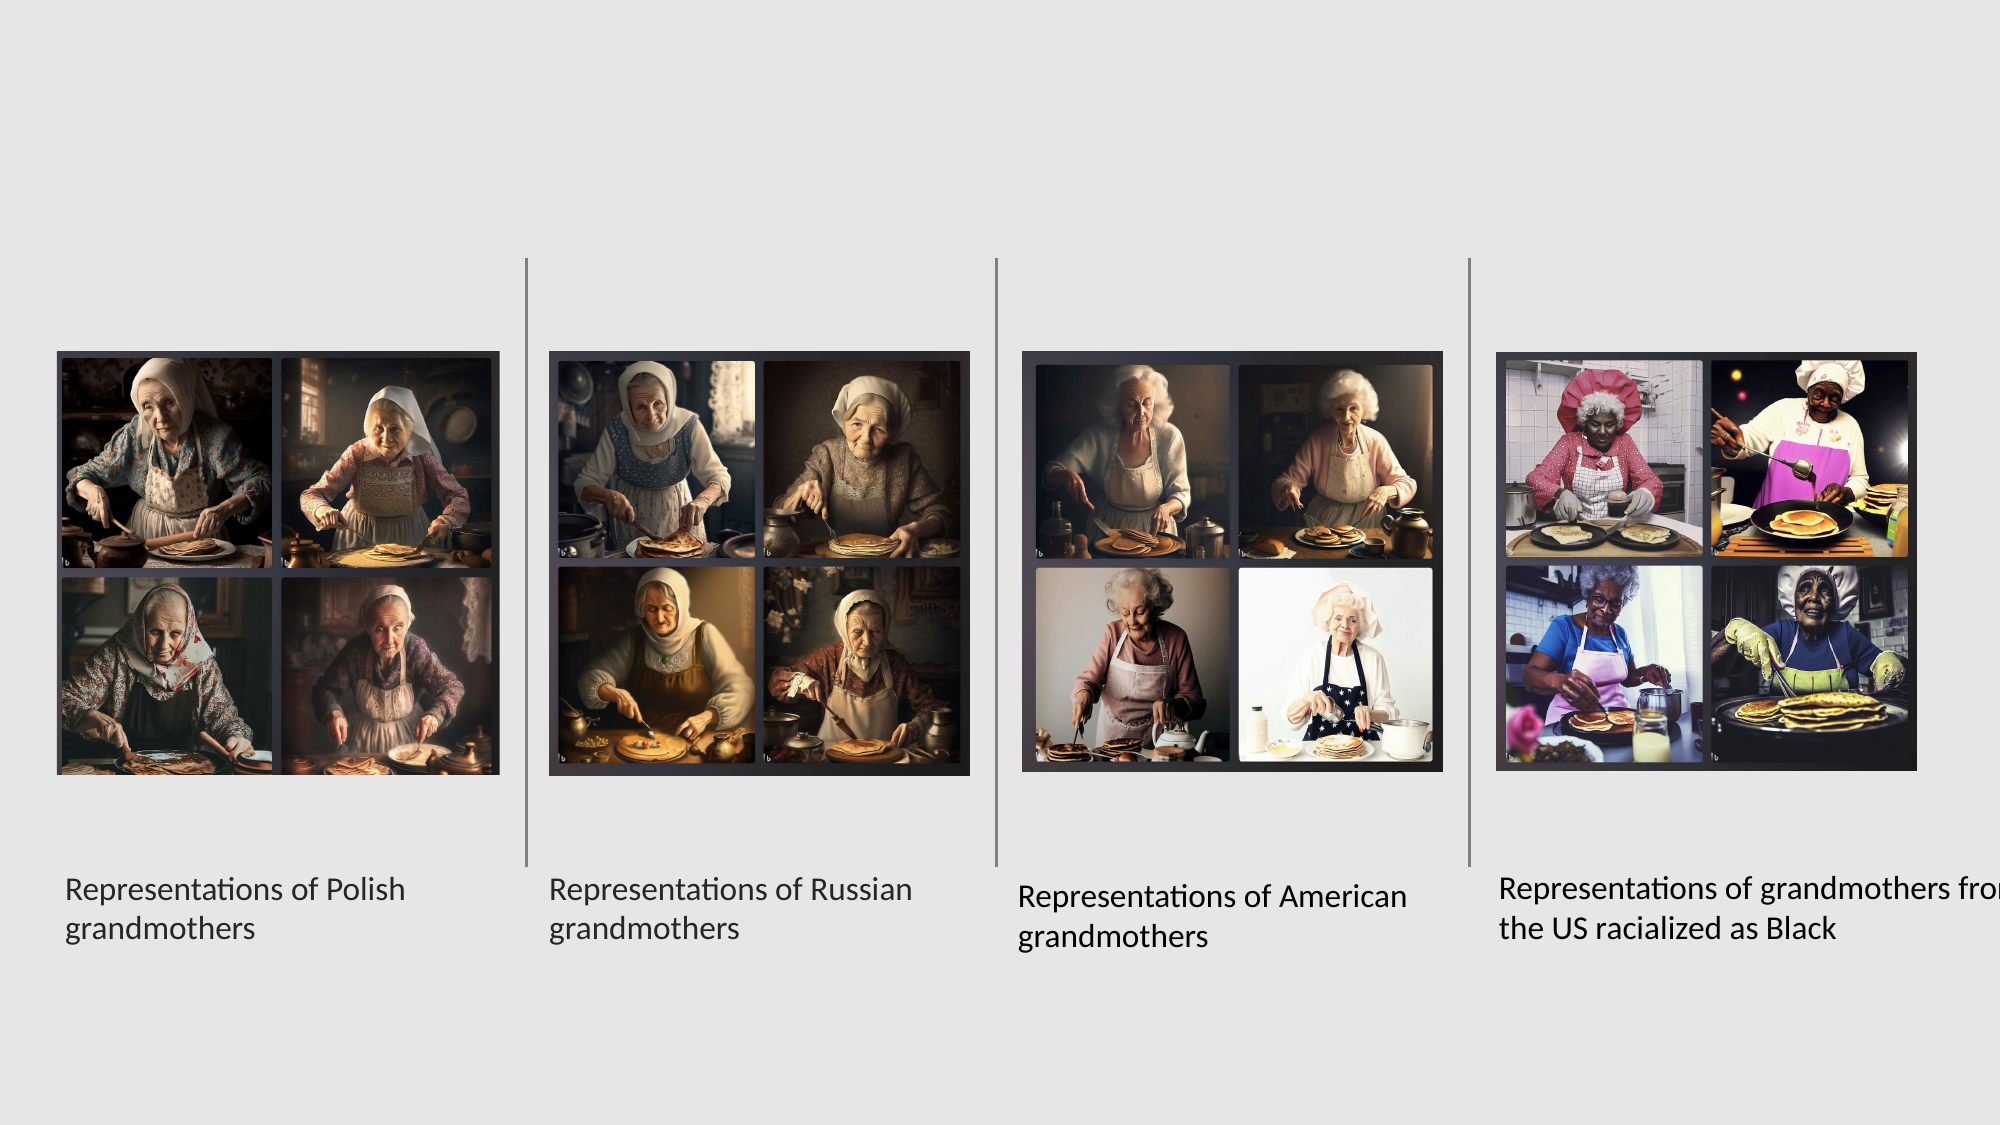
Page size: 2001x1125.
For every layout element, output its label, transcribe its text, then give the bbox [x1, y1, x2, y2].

picture [56, 351, 500, 775]
text_box Representations of grandmothers from the US racialized as Black [1483, 858, 2000, 954]
picture [1495, 352, 1917, 772]
text_box Representations of Polish grandmothers [50, 859, 527, 955]
text_box Representations of American grandmothers [1002, 866, 1586, 962]
picture [1022, 351, 1444, 773]
text_box Representations of Russian grandmothers [534, 859, 1030, 955]
picture [548, 351, 970, 776]
